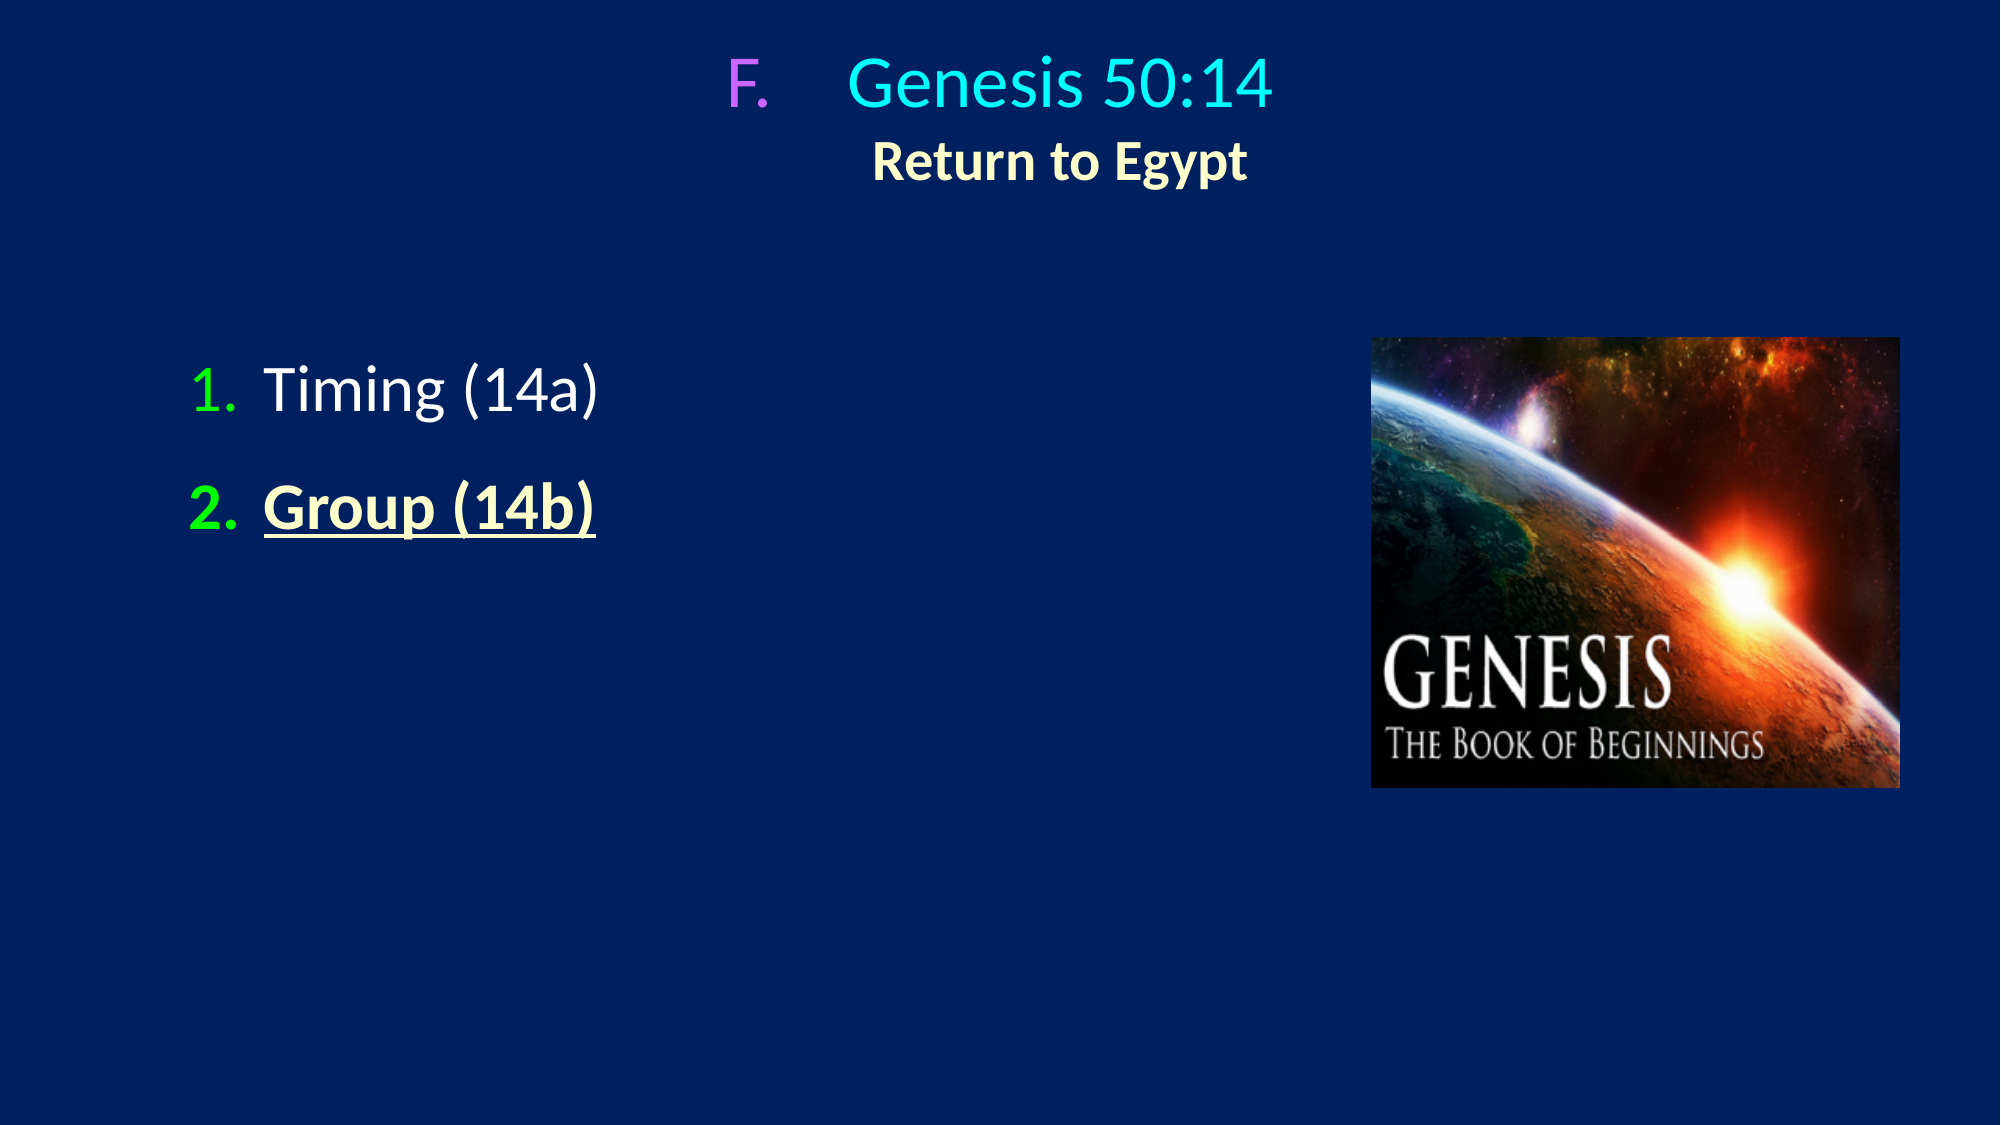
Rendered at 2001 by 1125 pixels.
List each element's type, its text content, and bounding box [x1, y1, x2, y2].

title Genesis 50:14 Return to Egypt [392, 37, 1607, 188]
picture [1370, 337, 1901, 788]
list Timing (14a) Group (14b) [173, 337, 1368, 669]
